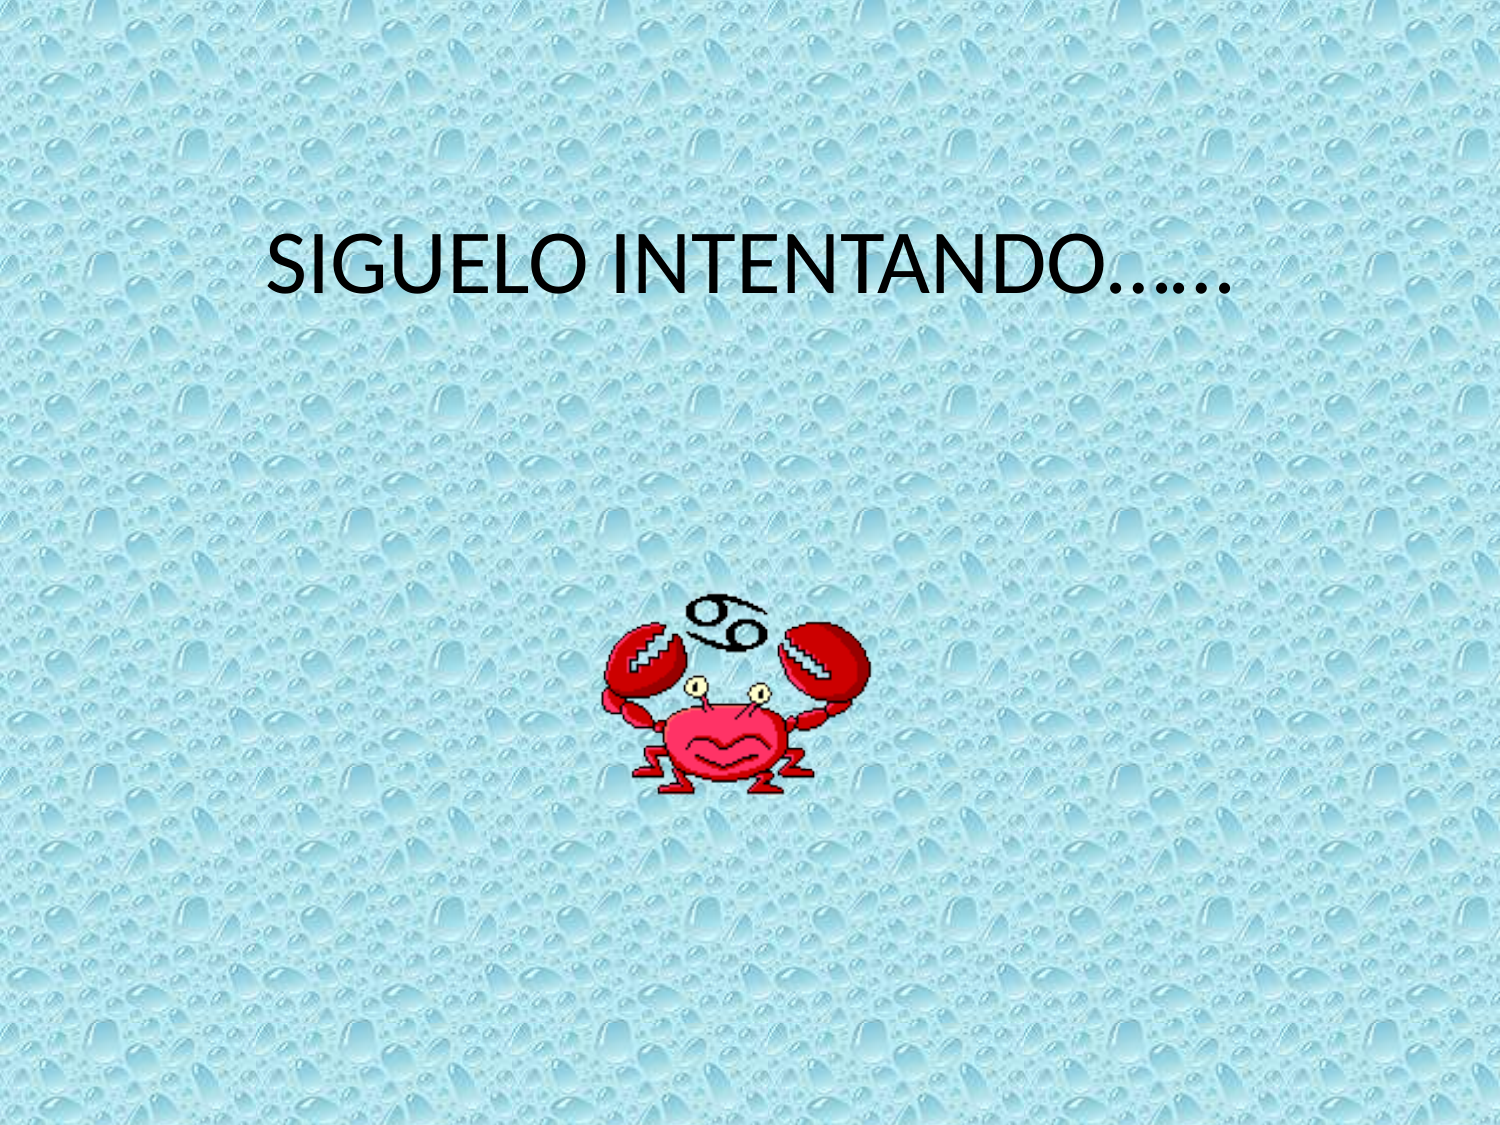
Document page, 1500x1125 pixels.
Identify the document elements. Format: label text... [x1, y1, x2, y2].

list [597, 585, 880, 798]
picture [0, 0, 1500, 1125]
title SIGUELO INTENTANDO…… [75, 45, 1425, 469]
